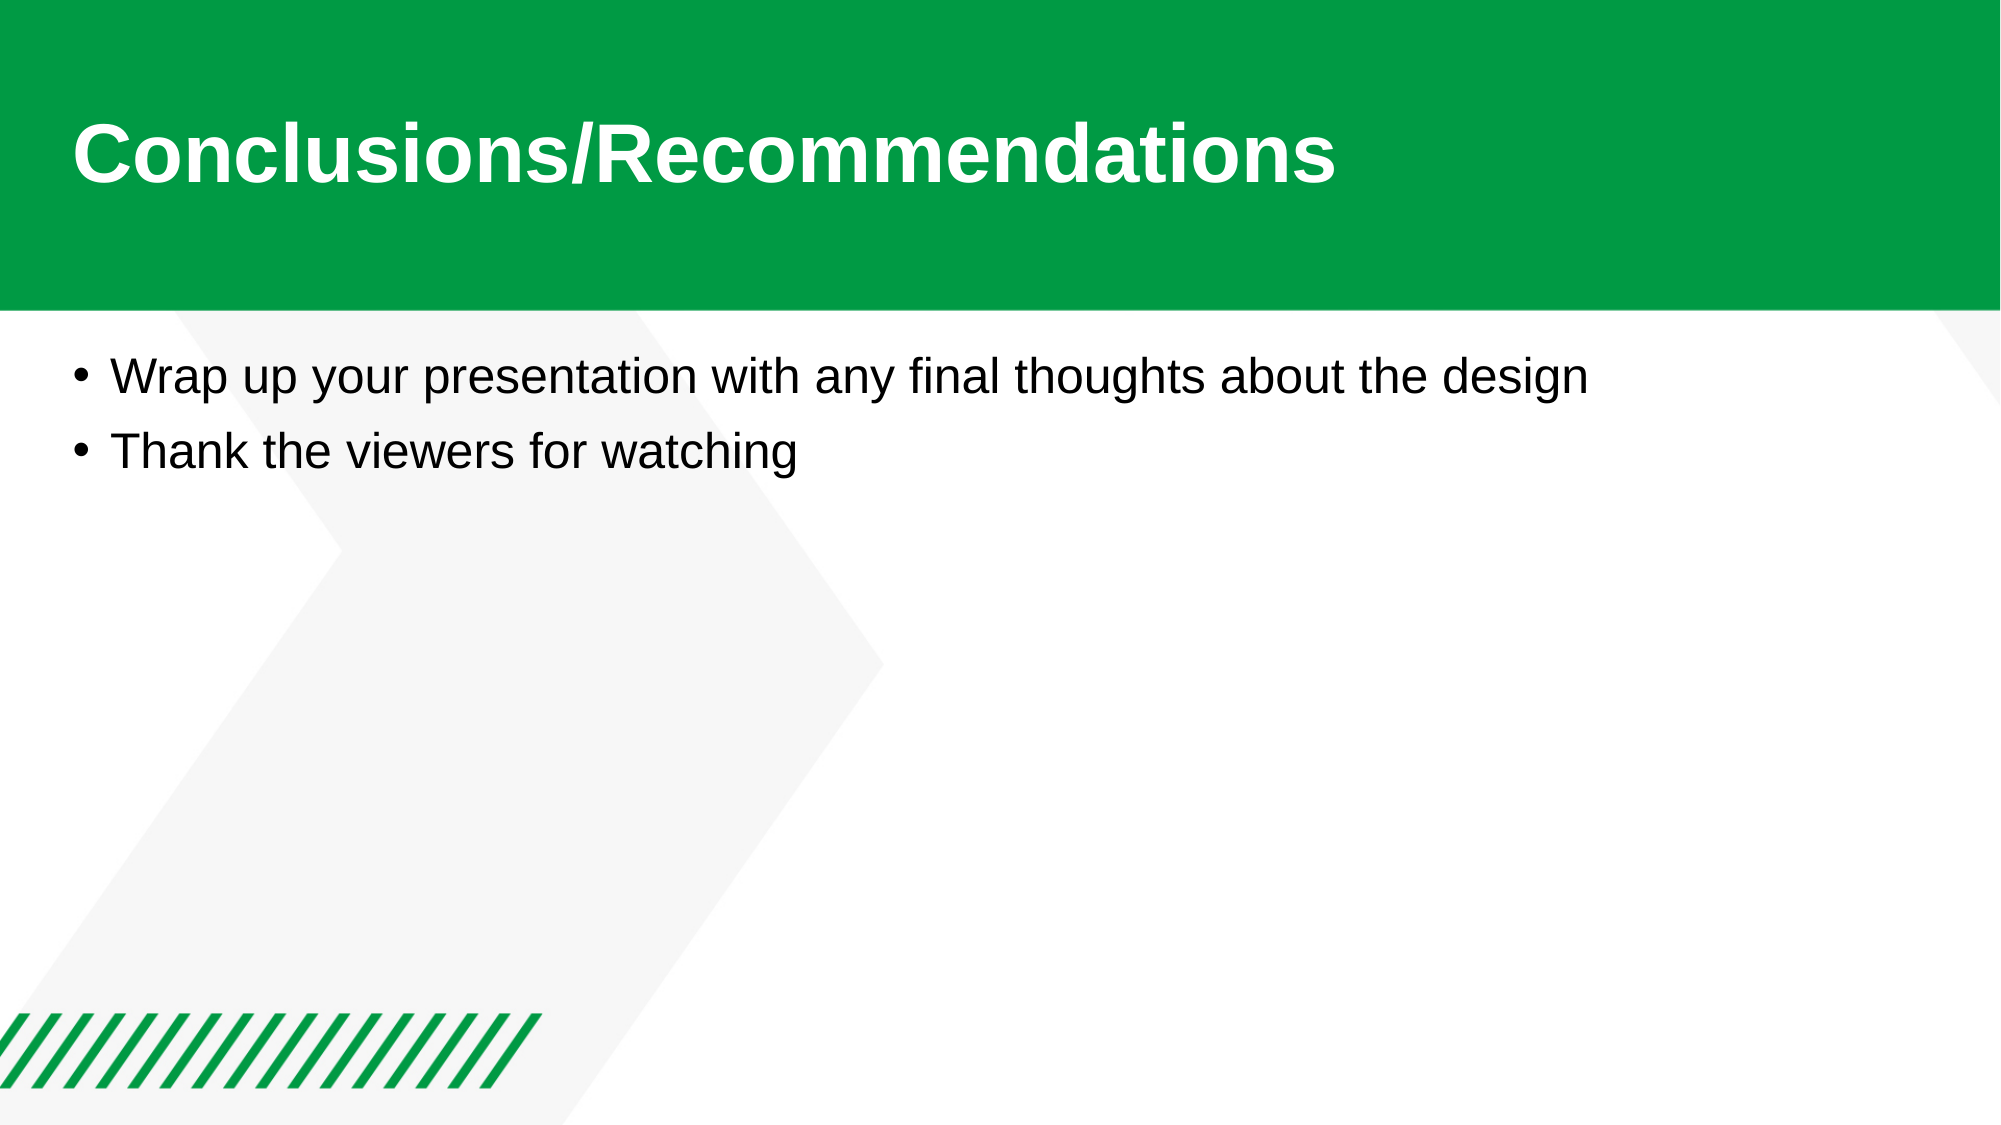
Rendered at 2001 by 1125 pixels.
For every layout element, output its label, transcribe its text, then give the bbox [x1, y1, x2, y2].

list Wrap up your presentation with any final thoughts about the design Thank the viewers for watching [57, 343, 1690, 1011]
title Conclusions/Recommendations [57, 51, 1943, 260]
picture [0, 0, 2001, 1125]
